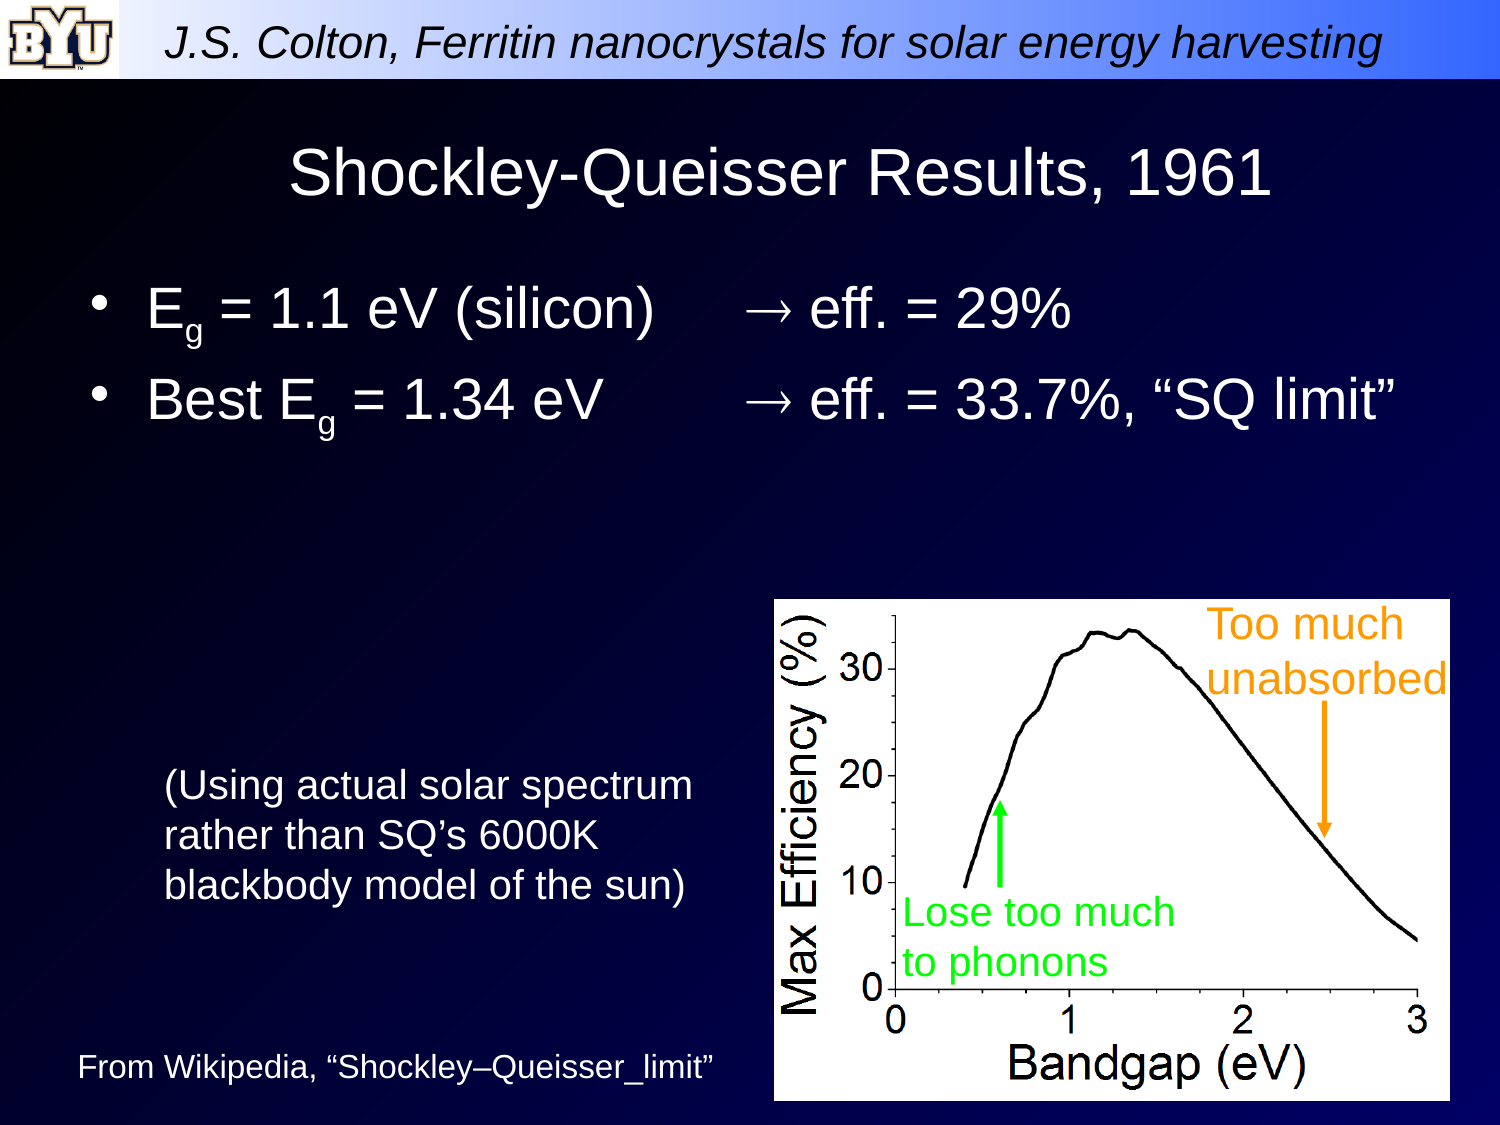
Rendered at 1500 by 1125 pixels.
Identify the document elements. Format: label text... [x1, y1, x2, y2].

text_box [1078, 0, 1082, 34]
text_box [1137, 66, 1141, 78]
picture [774, 599, 1450, 1101]
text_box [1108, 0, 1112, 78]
text_box VB [1359, 0, 1364, 43]
text_box [1225, 0, 1229, 44]
text_box [1418, 0, 1422, 78]
text_box e- [1184, 37, 1189, 78]
text_box From Wikipedia, “Shockley–Queisser_limit” [62, 1037, 763, 1093]
text_box VB [1359, 66, 1363, 78]
text_box VB [1330, 0, 1335, 78]
picture [0, 0, 119, 78]
text_box VB [1359, 54, 1363, 64]
text_box [1236, 0, 1240, 78]
title Shockley-Queisser Results, 1961 [187, 125, 1375, 213]
text_box [1066, 43, 1071, 78]
text_box Too much unabsorbed [1191, 586, 1472, 712]
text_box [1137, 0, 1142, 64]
text_box [1102, 38, 1106, 78]
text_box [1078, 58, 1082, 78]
text_box [1131, 0, 1135, 64]
text_box VB [1336, 39, 1341, 78]
text_box (Using actual solar spectrum rather than SQ’s 6000K blackbody model of the sun) [149, 750, 709, 915]
text_box [1225, 49, 1229, 78]
text_box [1195, 0, 1201, 53]
text_box [1196, 56, 1200, 78]
text_box [1447, 0, 1452, 78]
text_box Eg = 1.1 eV (silicon)  eff. = 29% Best Eg = 1.34 eV  eff. = 33.7%, “SQ limit” [74, 262, 1500, 463]
